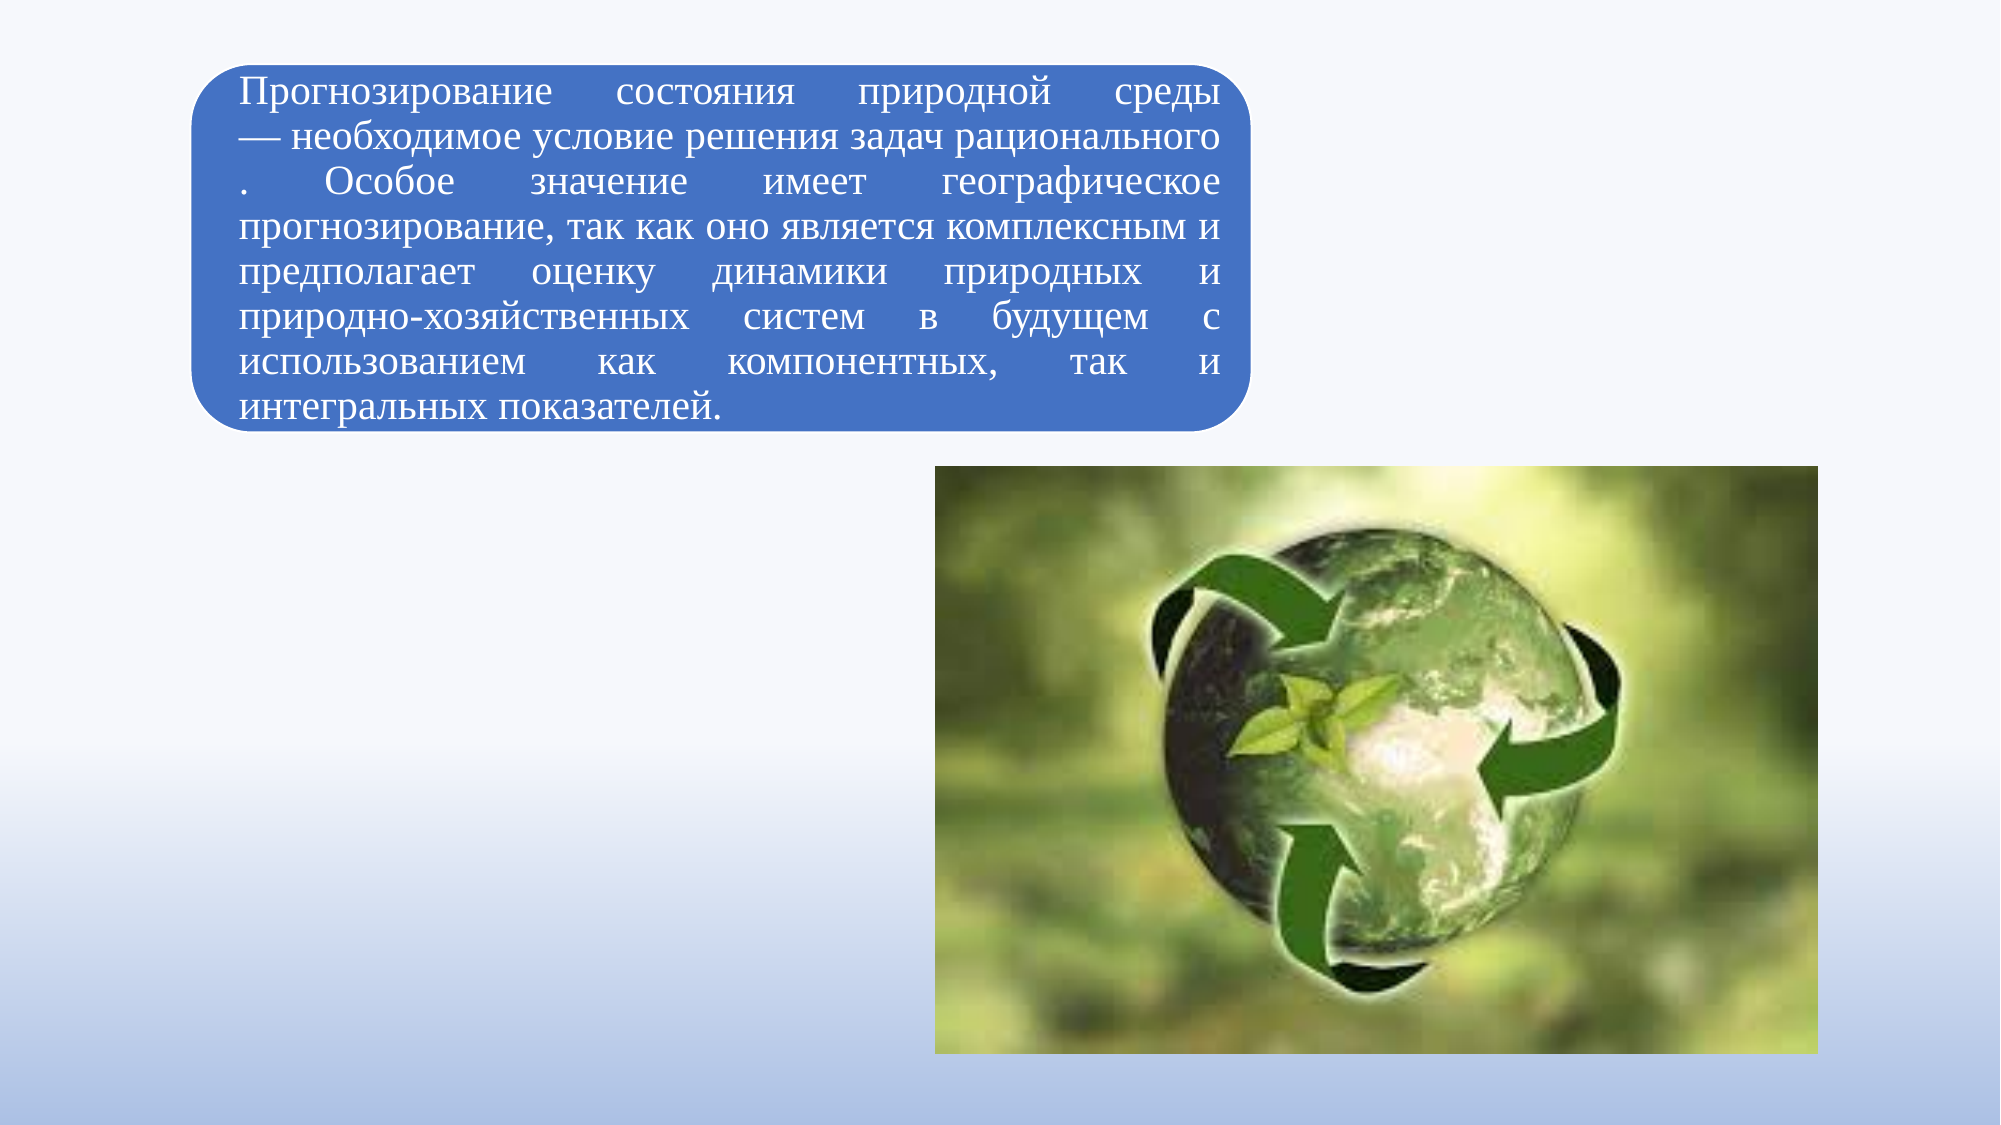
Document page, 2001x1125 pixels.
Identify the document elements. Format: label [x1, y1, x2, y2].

text_box [190, 54, 1252, 433]
picture [935, 466, 1818, 1054]
